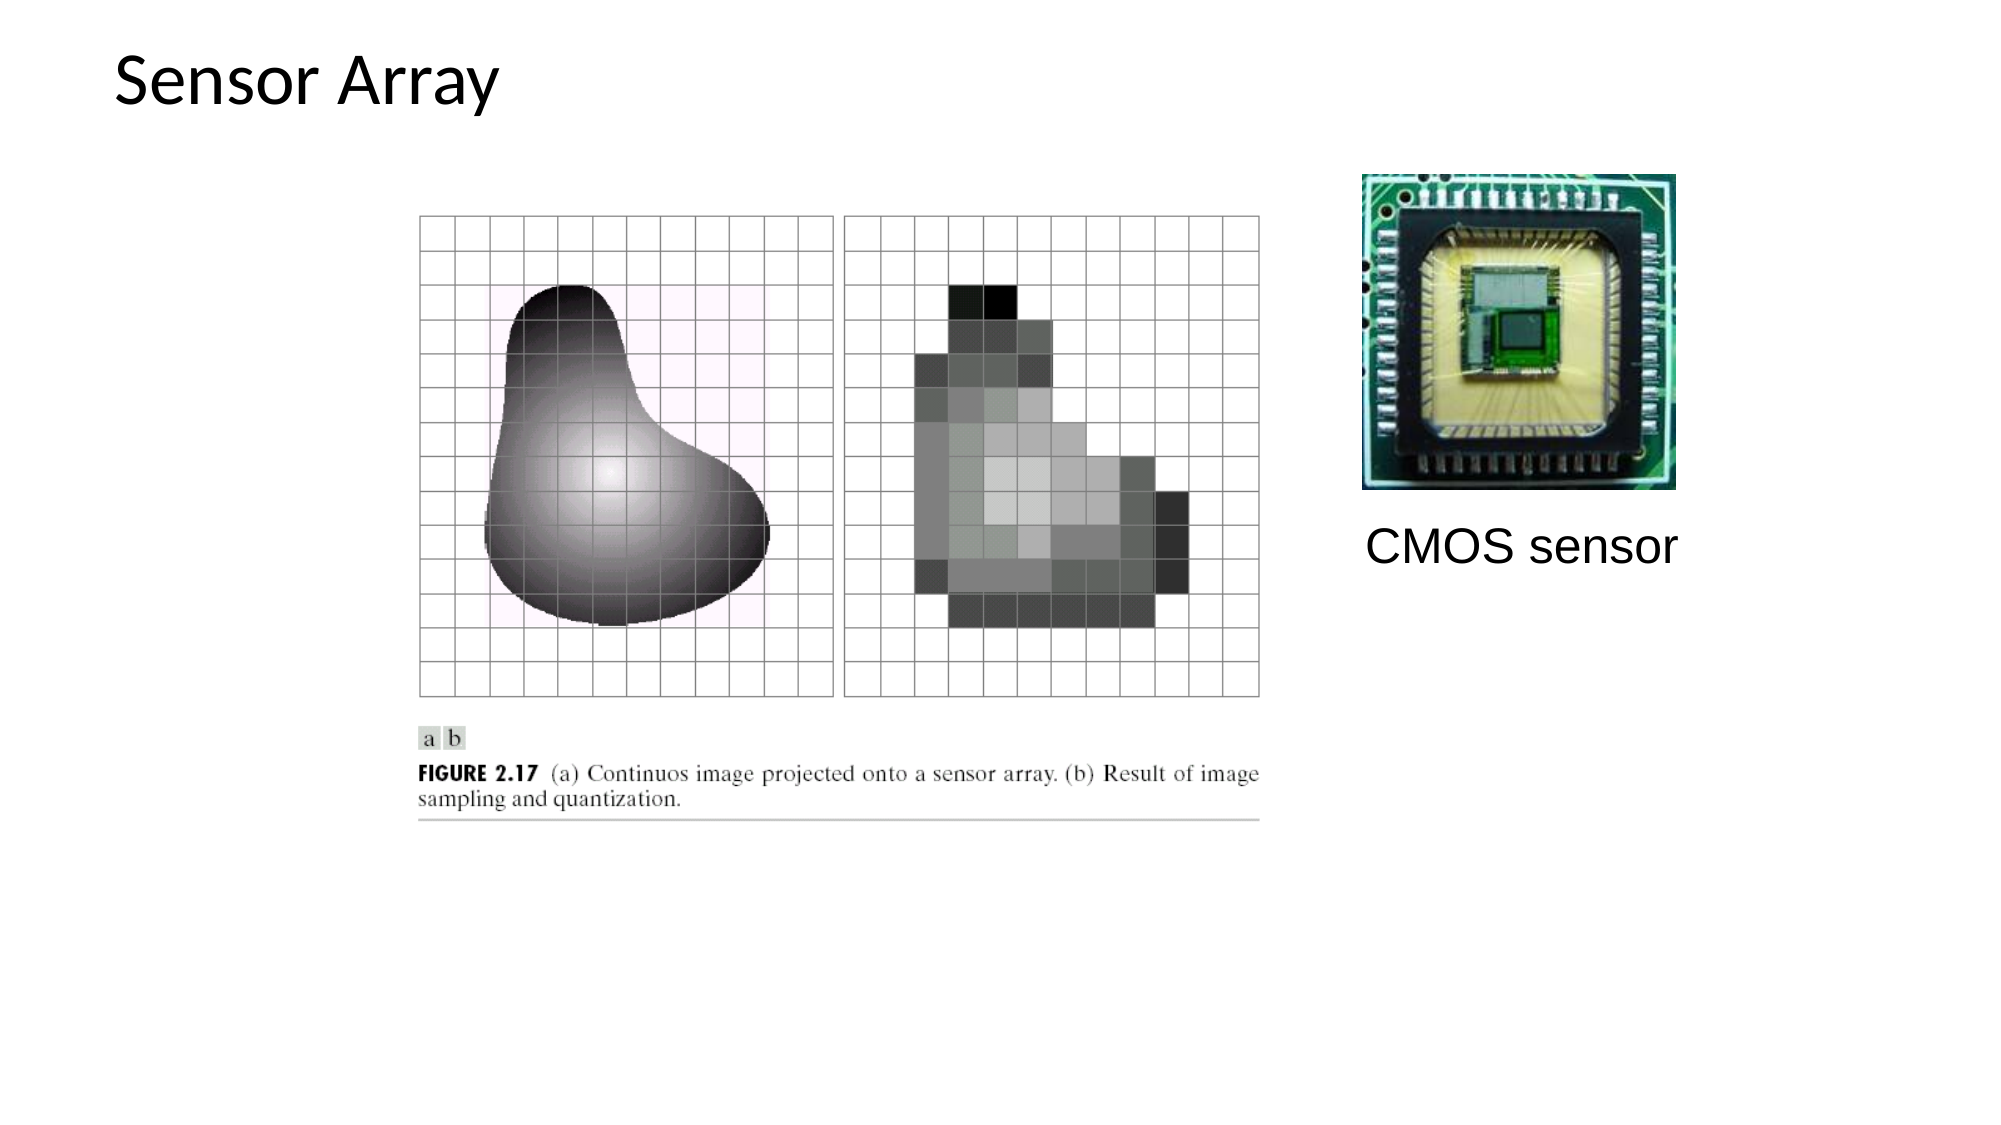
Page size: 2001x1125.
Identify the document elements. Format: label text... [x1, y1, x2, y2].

picture [1362, 174, 1677, 490]
title Sensor Array [99, 0, 1901, 151]
text_box CMOS sensor [1350, 506, 1694, 582]
picture [412, 212, 1266, 826]
